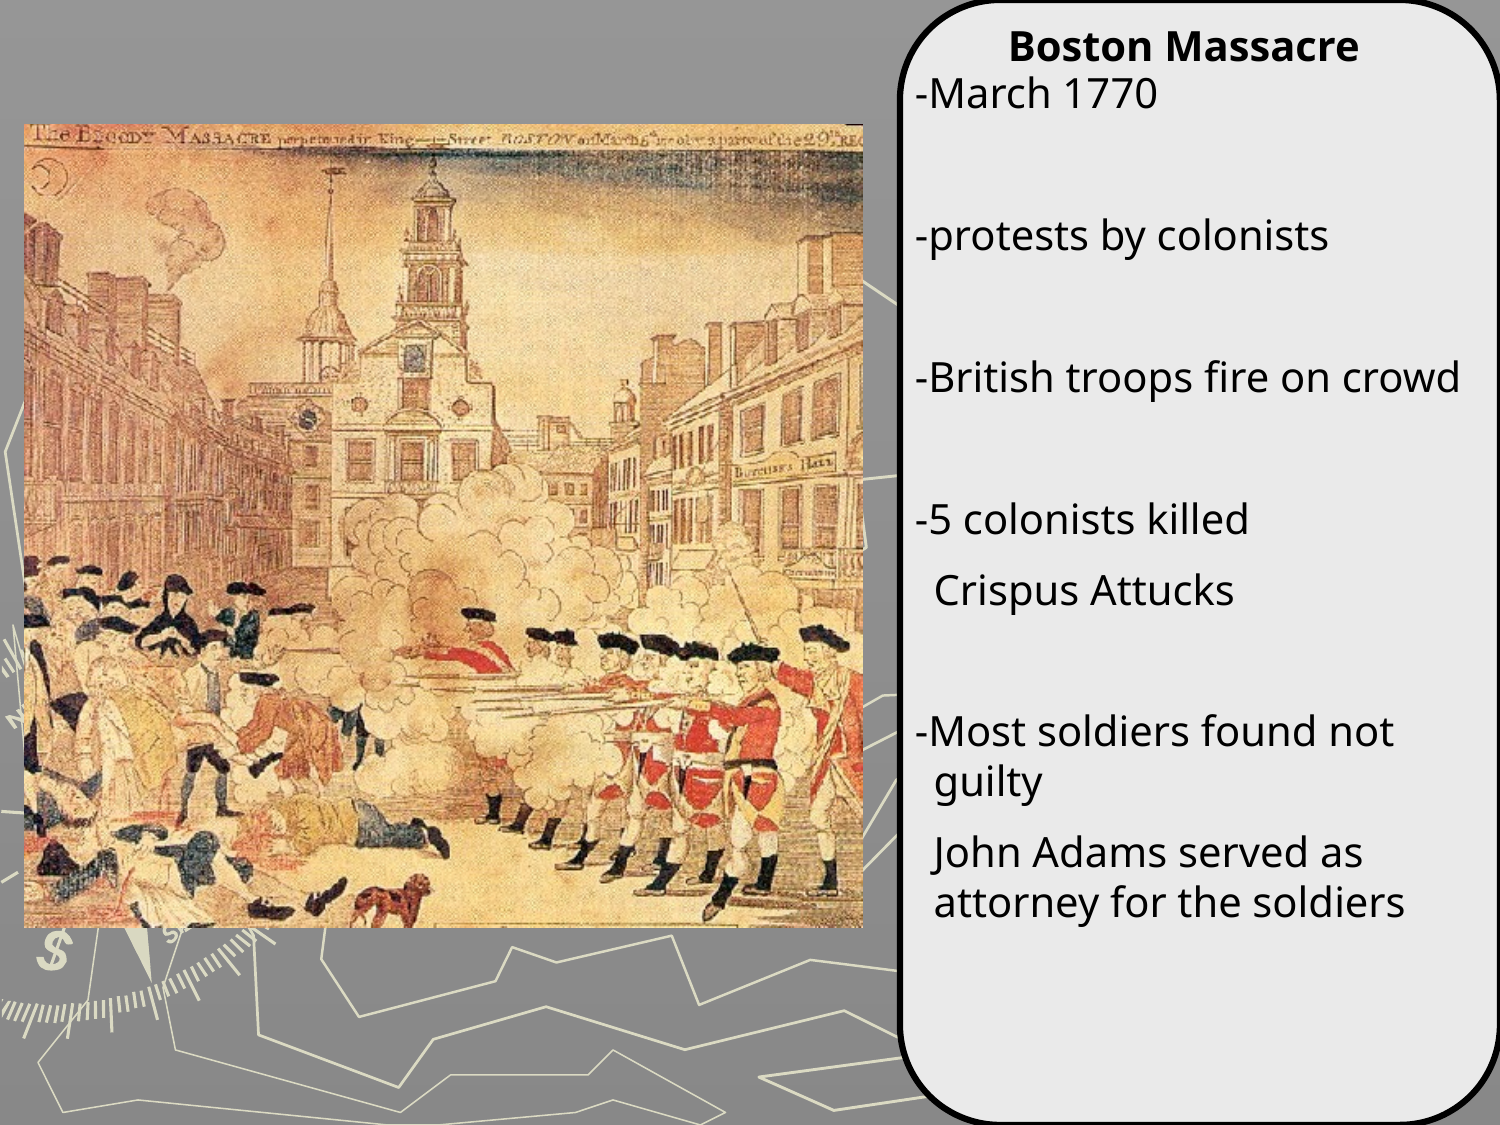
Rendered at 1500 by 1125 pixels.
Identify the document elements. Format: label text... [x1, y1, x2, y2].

text_box -March 1770 -protests by colonists -British troops fire on crowd -5 colonists killed Crispus Attucks -Most soldiers found not guilty John Adams served as attorney for the soldiers [899, 59, 1500, 1005]
text_box Boston Massacre [855, 12, 1500, 78]
text_box [952, 0, 1448, 12]
text_box [899, 1005, 1500, 1125]
picture [24, 124, 863, 929]
